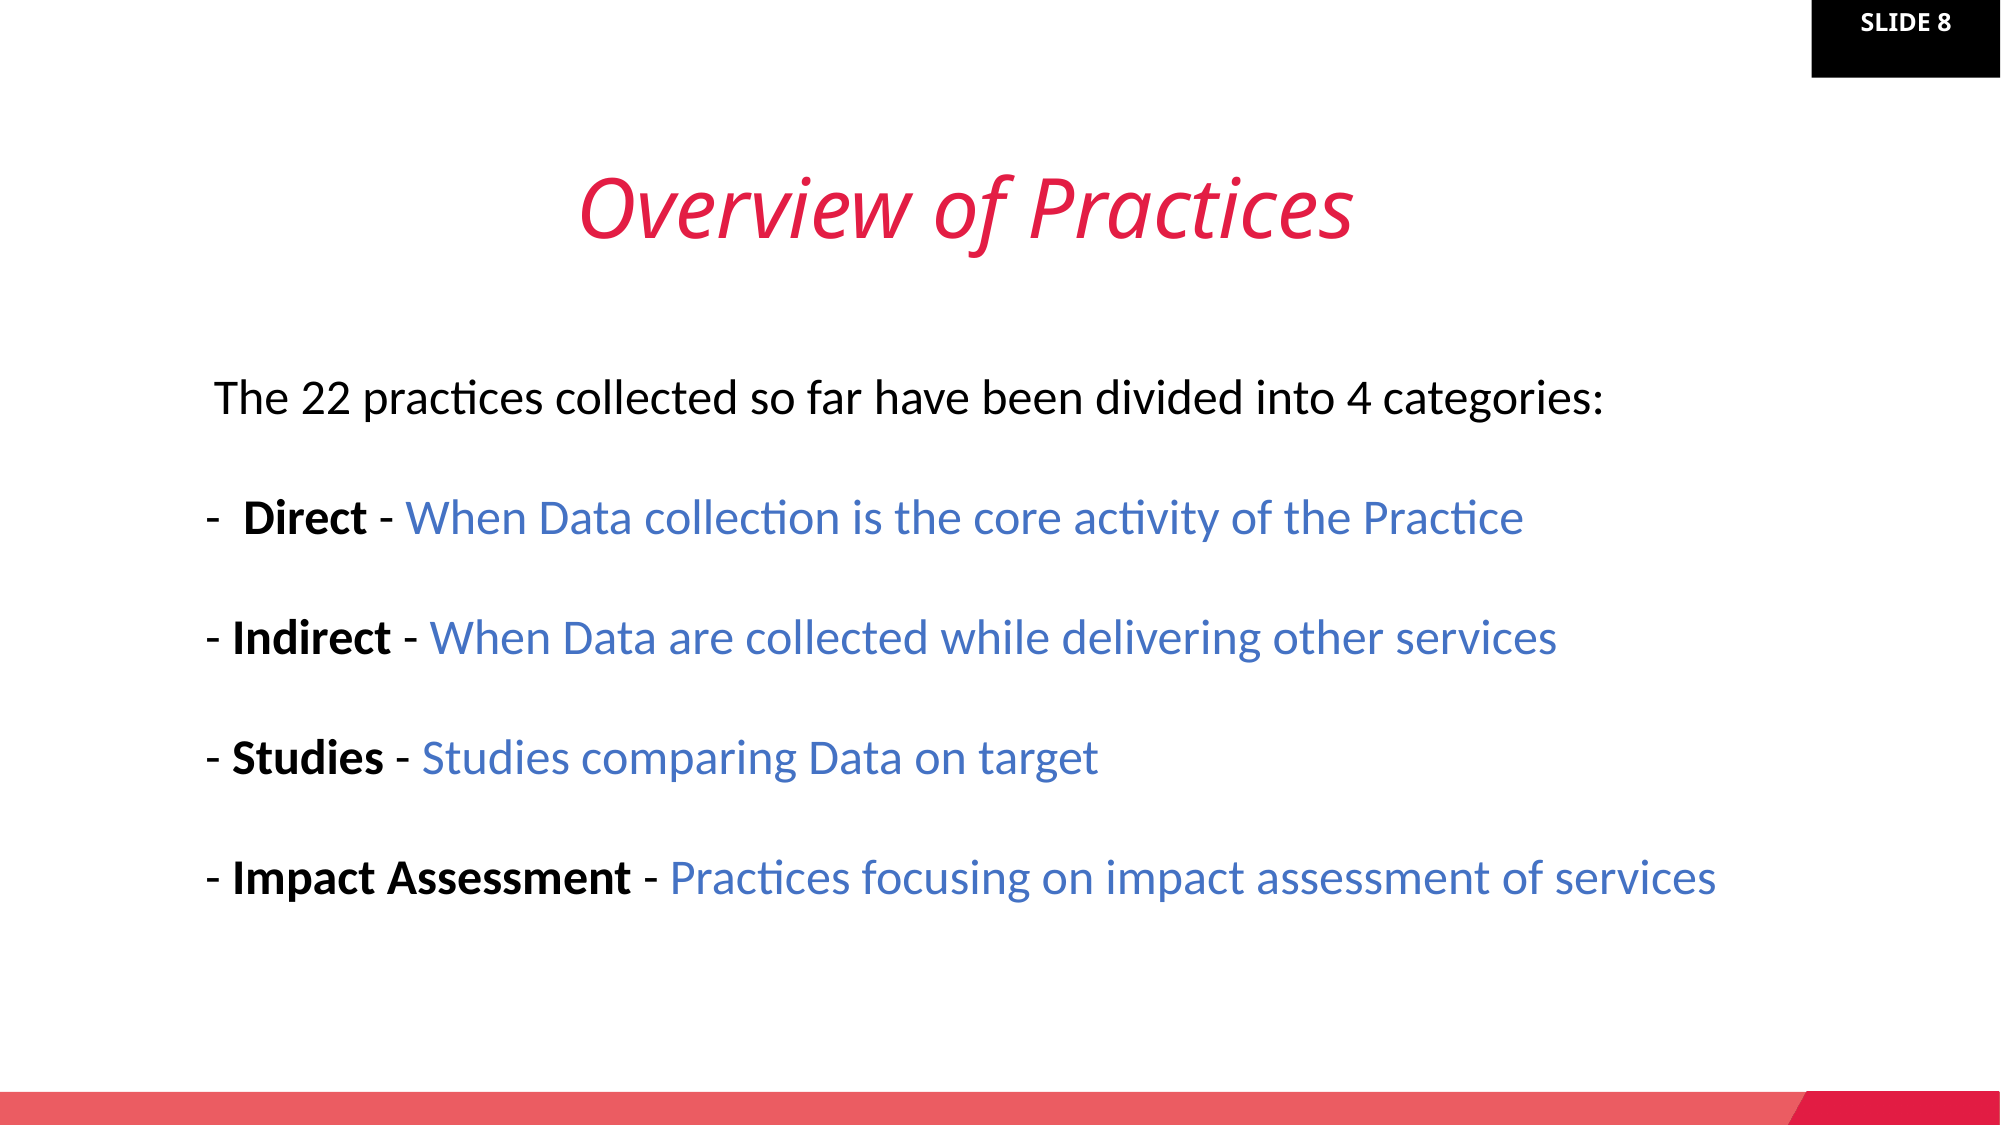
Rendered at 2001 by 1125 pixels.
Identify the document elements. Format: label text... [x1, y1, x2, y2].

picture [1785, 1091, 2000, 1125]
text_box The 22 practices collected so far have been divided into 4 categories: - Direct - When Data collection is the core activity of the Practice - Indirect - When Data are collected while delivering other services - Studies - Studies comparing Data on target - Impact Assessment - Practices focusing on impact assessment of services [190, 357, 1810, 988]
text_box Overview of Practices [142, 128, 1791, 263]
